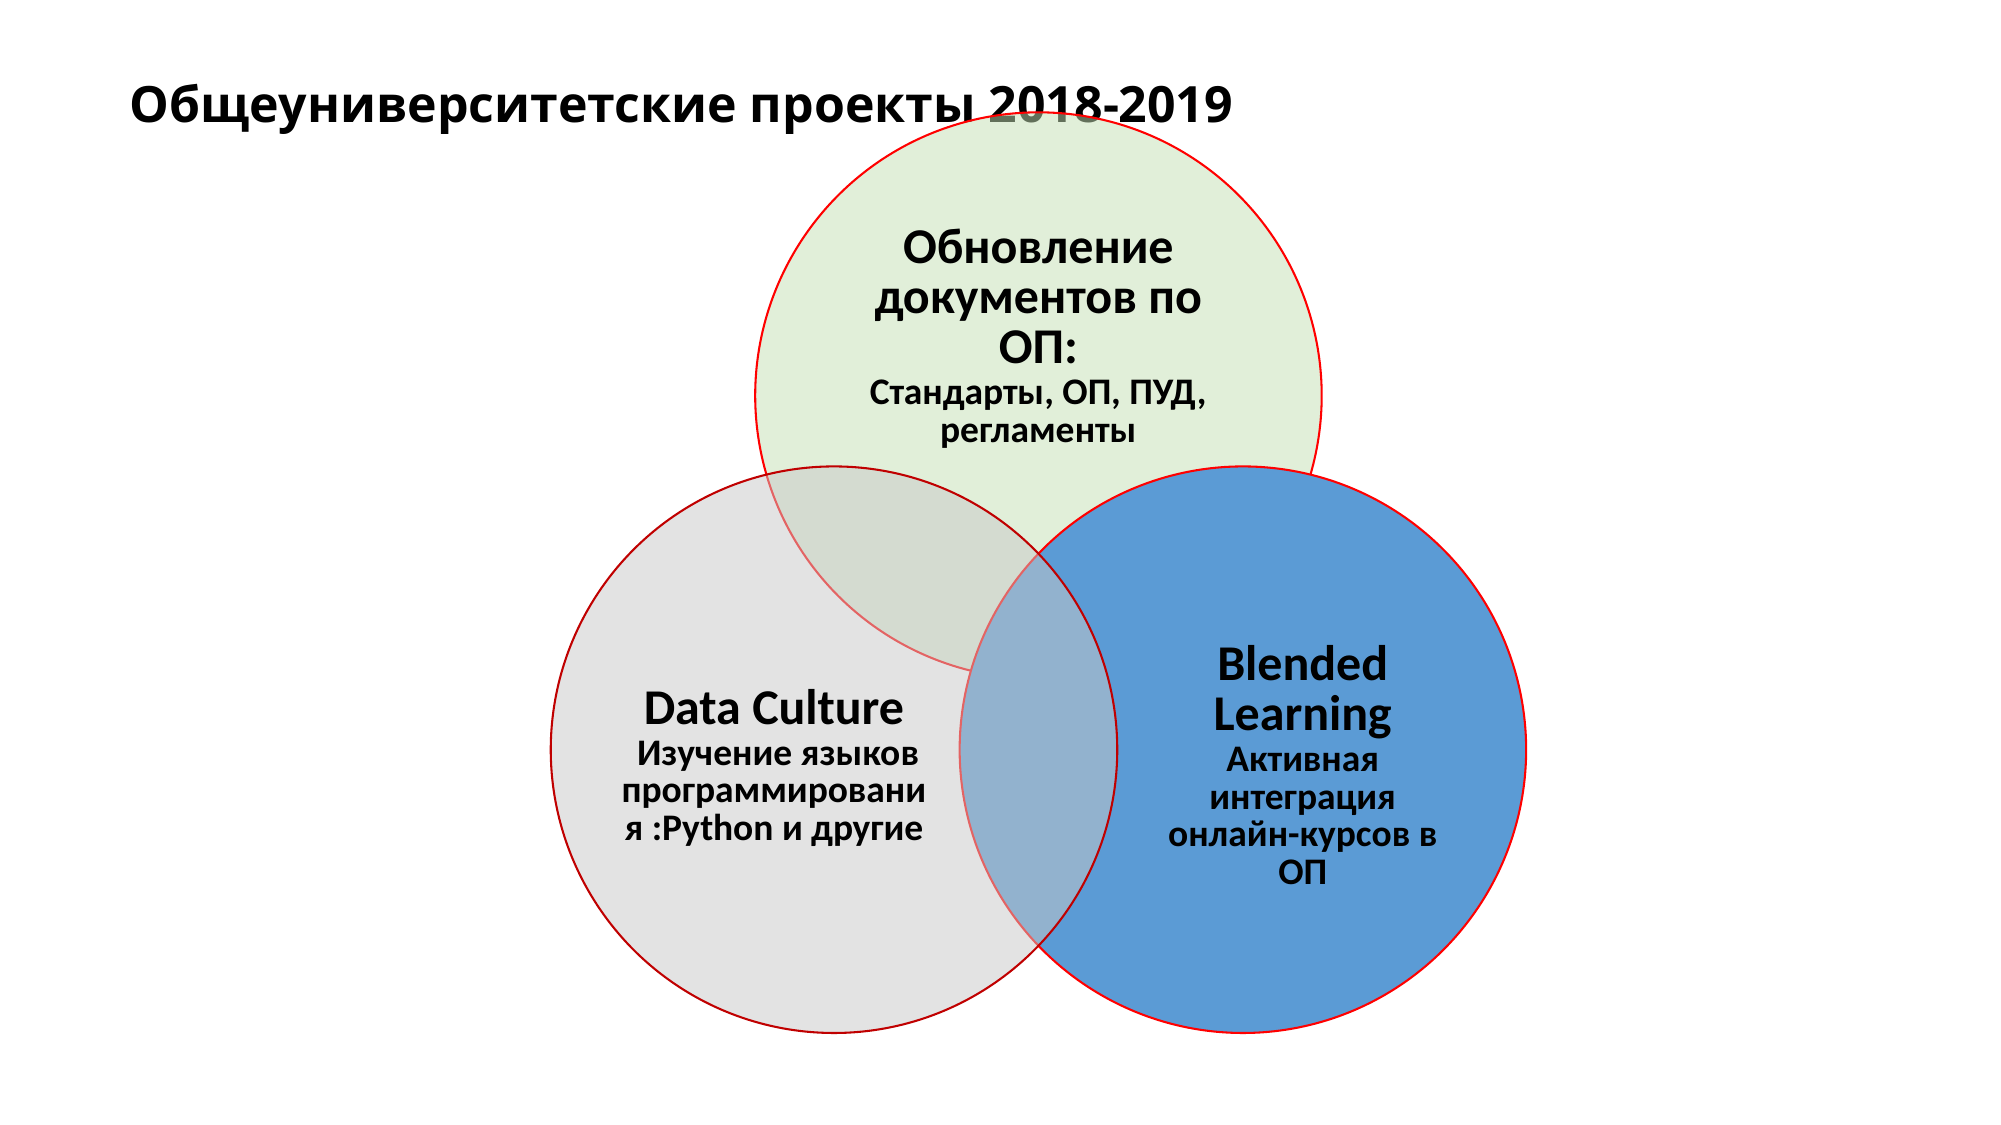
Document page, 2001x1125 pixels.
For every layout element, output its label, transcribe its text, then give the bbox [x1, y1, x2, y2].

title Общеуниверситетские проекты 2018-2019 [114, 46, 1840, 166]
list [219, 159, 1858, 1104]
